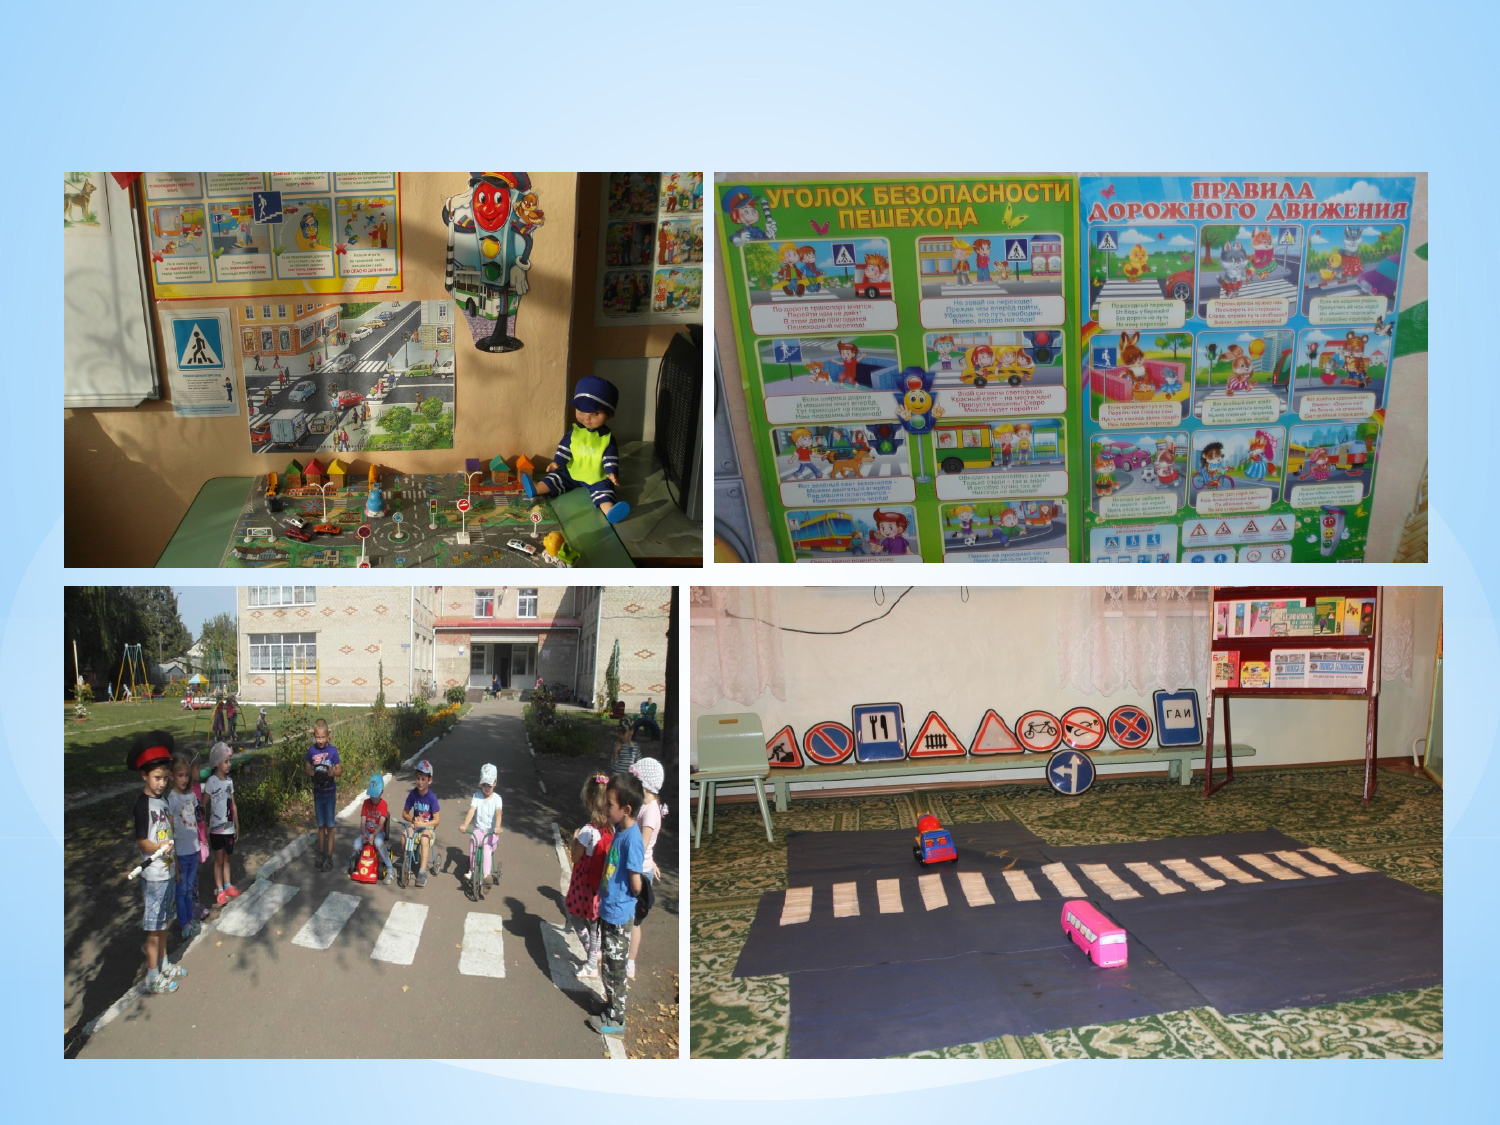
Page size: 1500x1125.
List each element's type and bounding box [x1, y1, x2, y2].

picture [714, 172, 1428, 563]
list [64, 172, 703, 569]
picture [690, 585, 1443, 1059]
picture [64, 585, 679, 1059]
